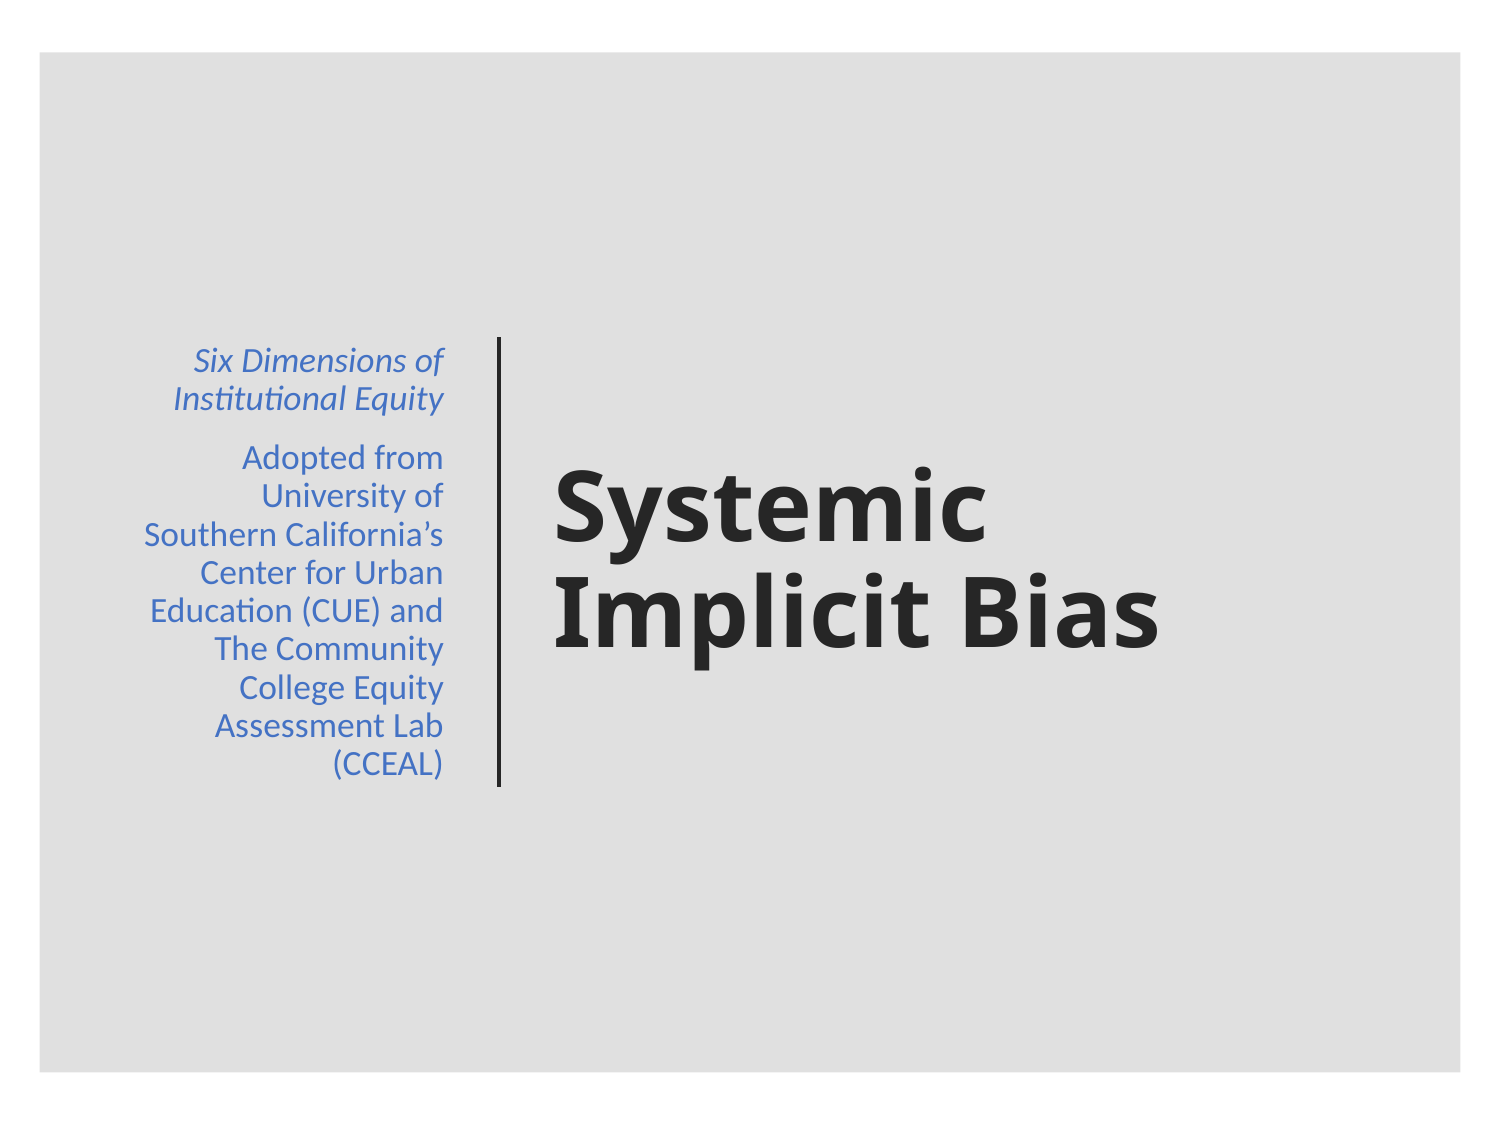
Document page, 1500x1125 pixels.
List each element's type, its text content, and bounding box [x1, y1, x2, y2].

title Systemic Implicit Bias [538, 158, 1372, 967]
subtitle Six Dimensions of Institutional Equity Adopted from University of Southern California’s Center for Urban Education (CUE) and The Community College Equity Assessment Lab (CCEAL) [125, 158, 460, 967]
text_box [38, 51, 1461, 1073]
